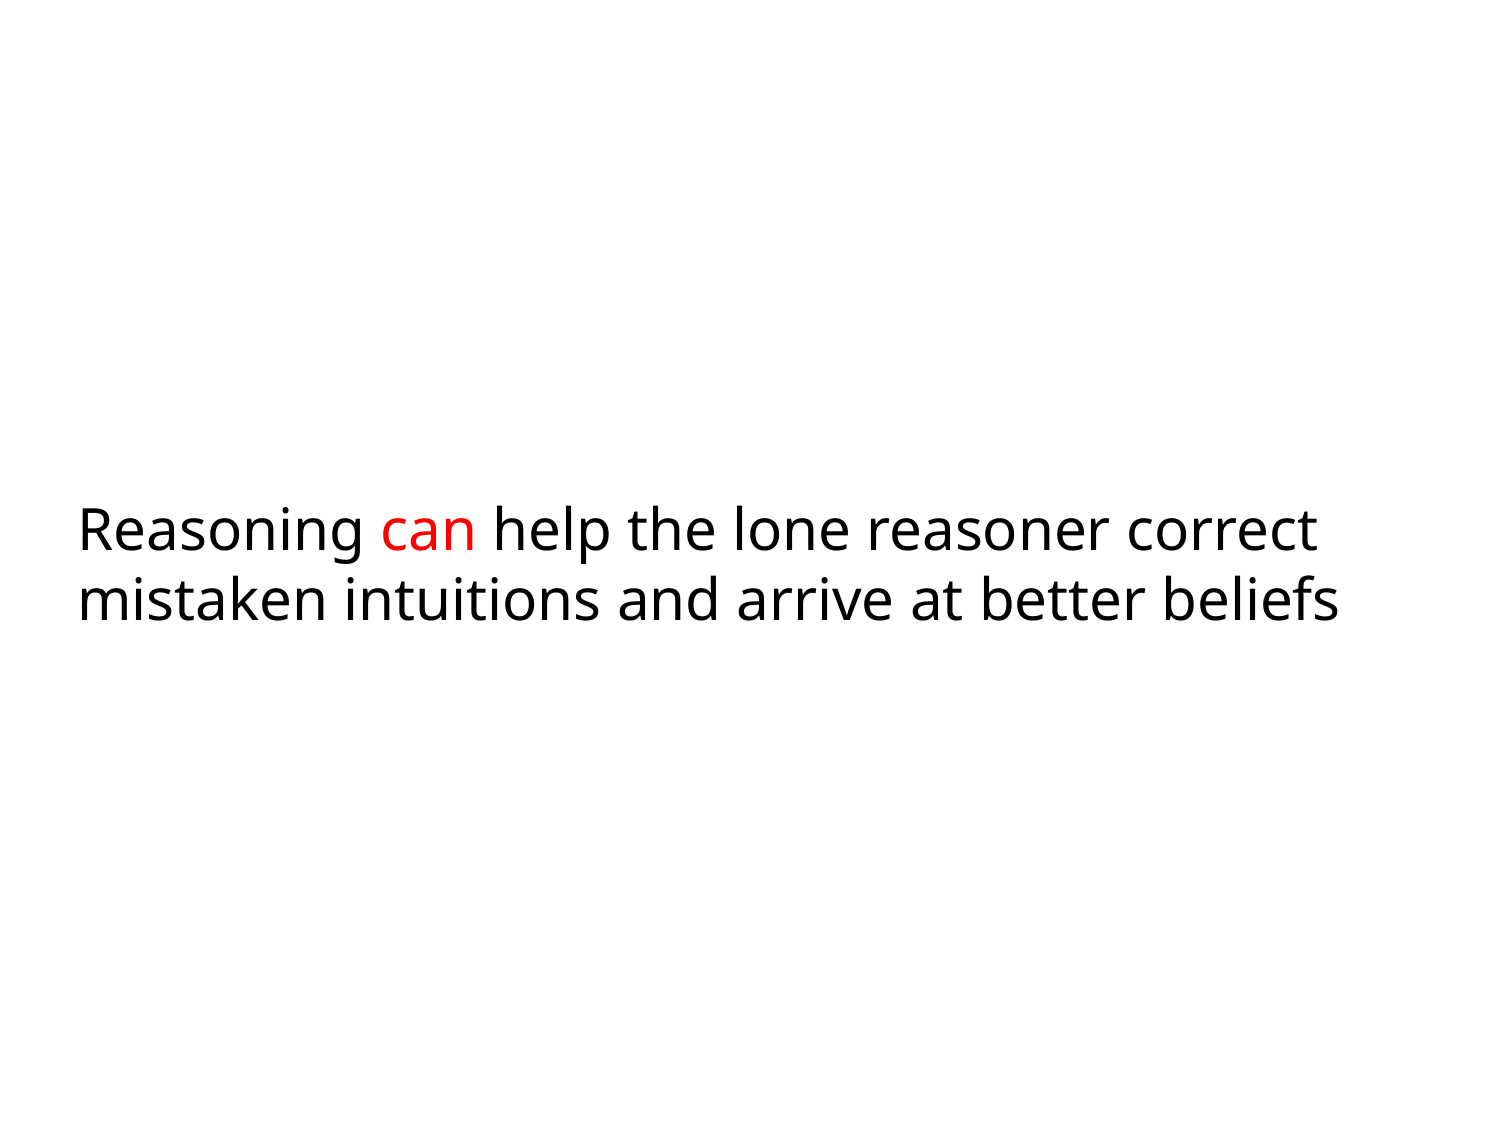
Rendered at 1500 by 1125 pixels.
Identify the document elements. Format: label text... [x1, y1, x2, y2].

list Reasoning can help the lone reasoner correct mistaken intuitions and arrive at better beliefs [62, 0, 1438, 1125]
